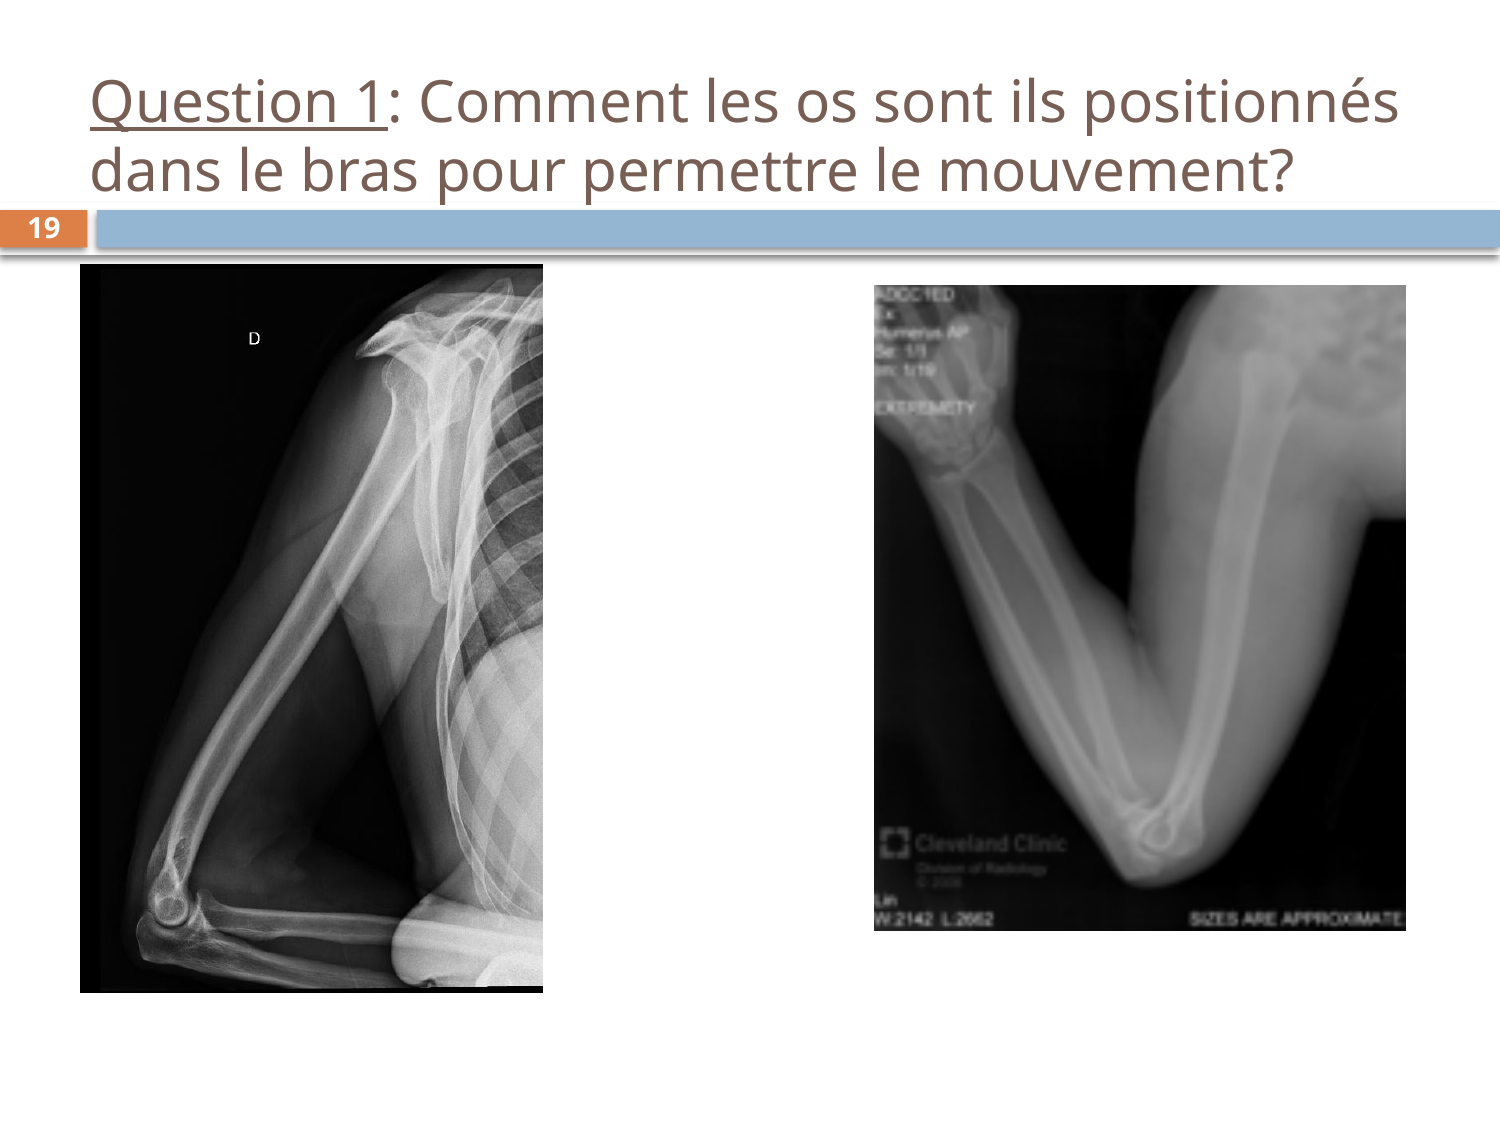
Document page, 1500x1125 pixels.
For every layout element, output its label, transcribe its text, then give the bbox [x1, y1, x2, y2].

picture [79, 264, 544, 993]
title Question 1: Comment les os sont ils positionnés dans le bras pour permettre le mouvement? [75, 30, 1425, 237]
picture [874, 284, 1407, 931]
list Radiographie Documents Dissection [80, 285, 1431, 1044]
slide_number 19 [0, 208, 88, 249]
